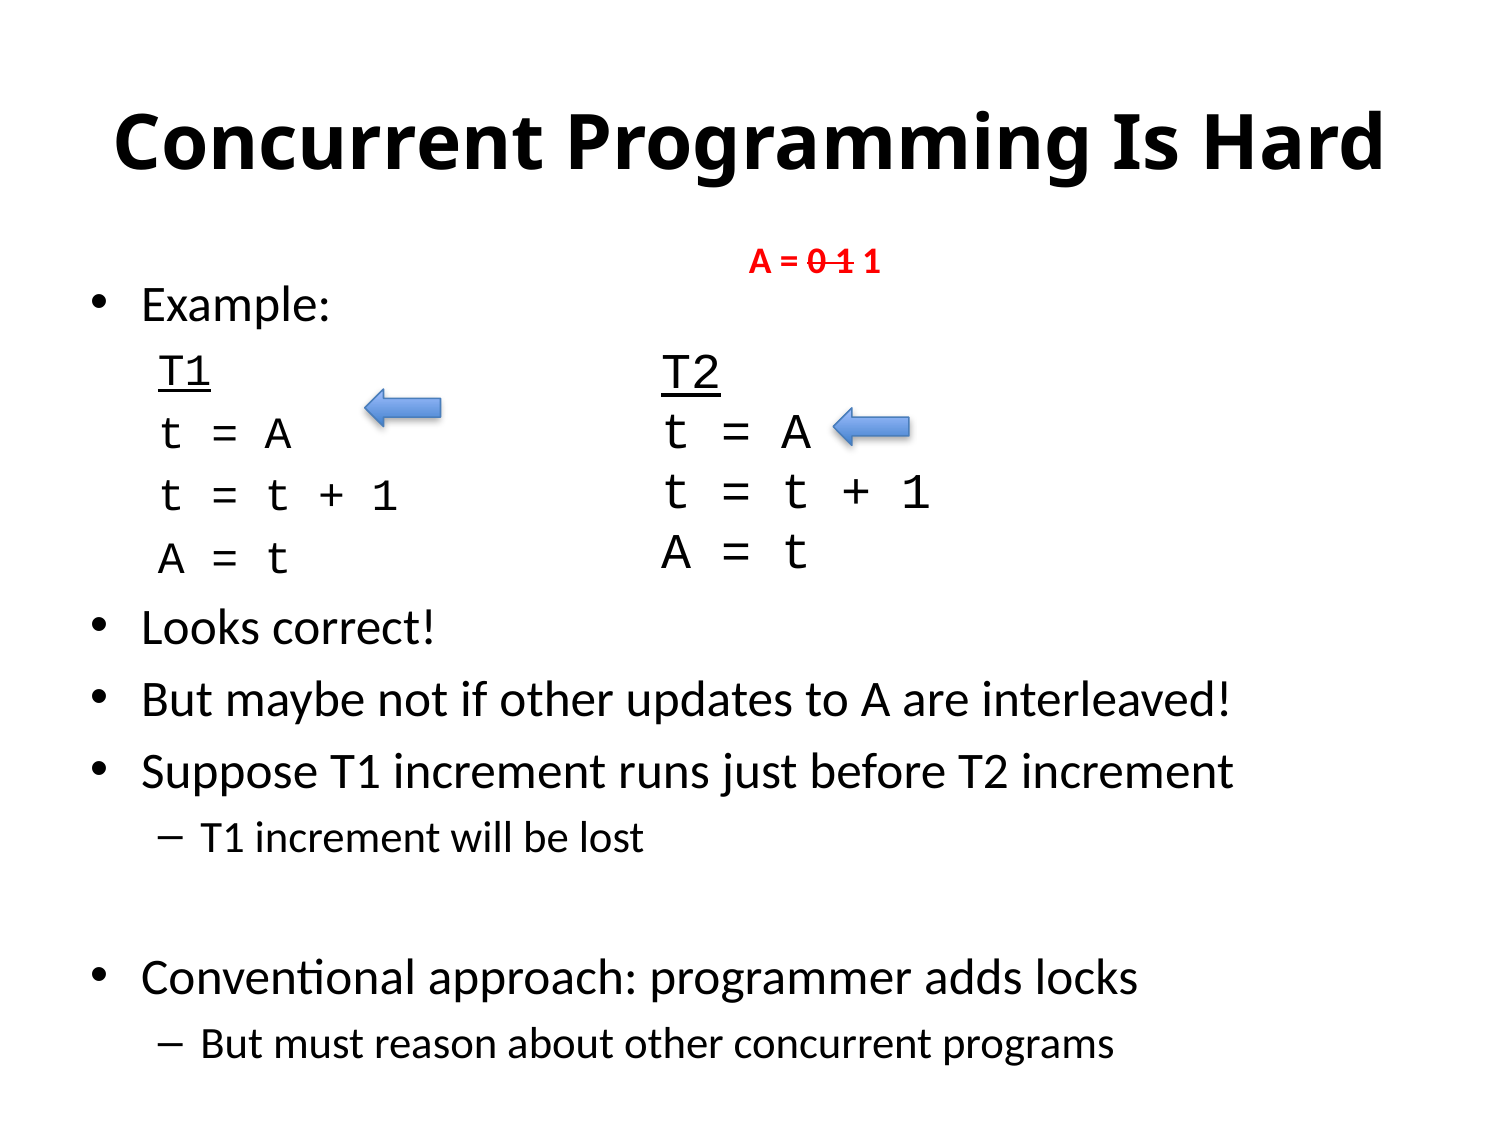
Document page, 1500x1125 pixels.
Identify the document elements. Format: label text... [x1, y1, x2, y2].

text_box A = 0 1 1 [733, 228, 909, 289]
list Example: T1 t = A t = t + 1 A = t Looks correct! But maybe not if other updates to A are interleaved! Suppose T1 increment runs just before T2 increment T1 increment will be lost Conventional approach: programmer adds locks But must reason about other concurrent programs [75, 262, 1425, 1080]
text_box [832, 407, 910, 447]
text_box [364, 388, 442, 428]
title Concurrent Programming Is Hard [75, 45, 1425, 233]
text_box T2 t = A t = t + 1 A = t [571, 331, 1322, 587]
